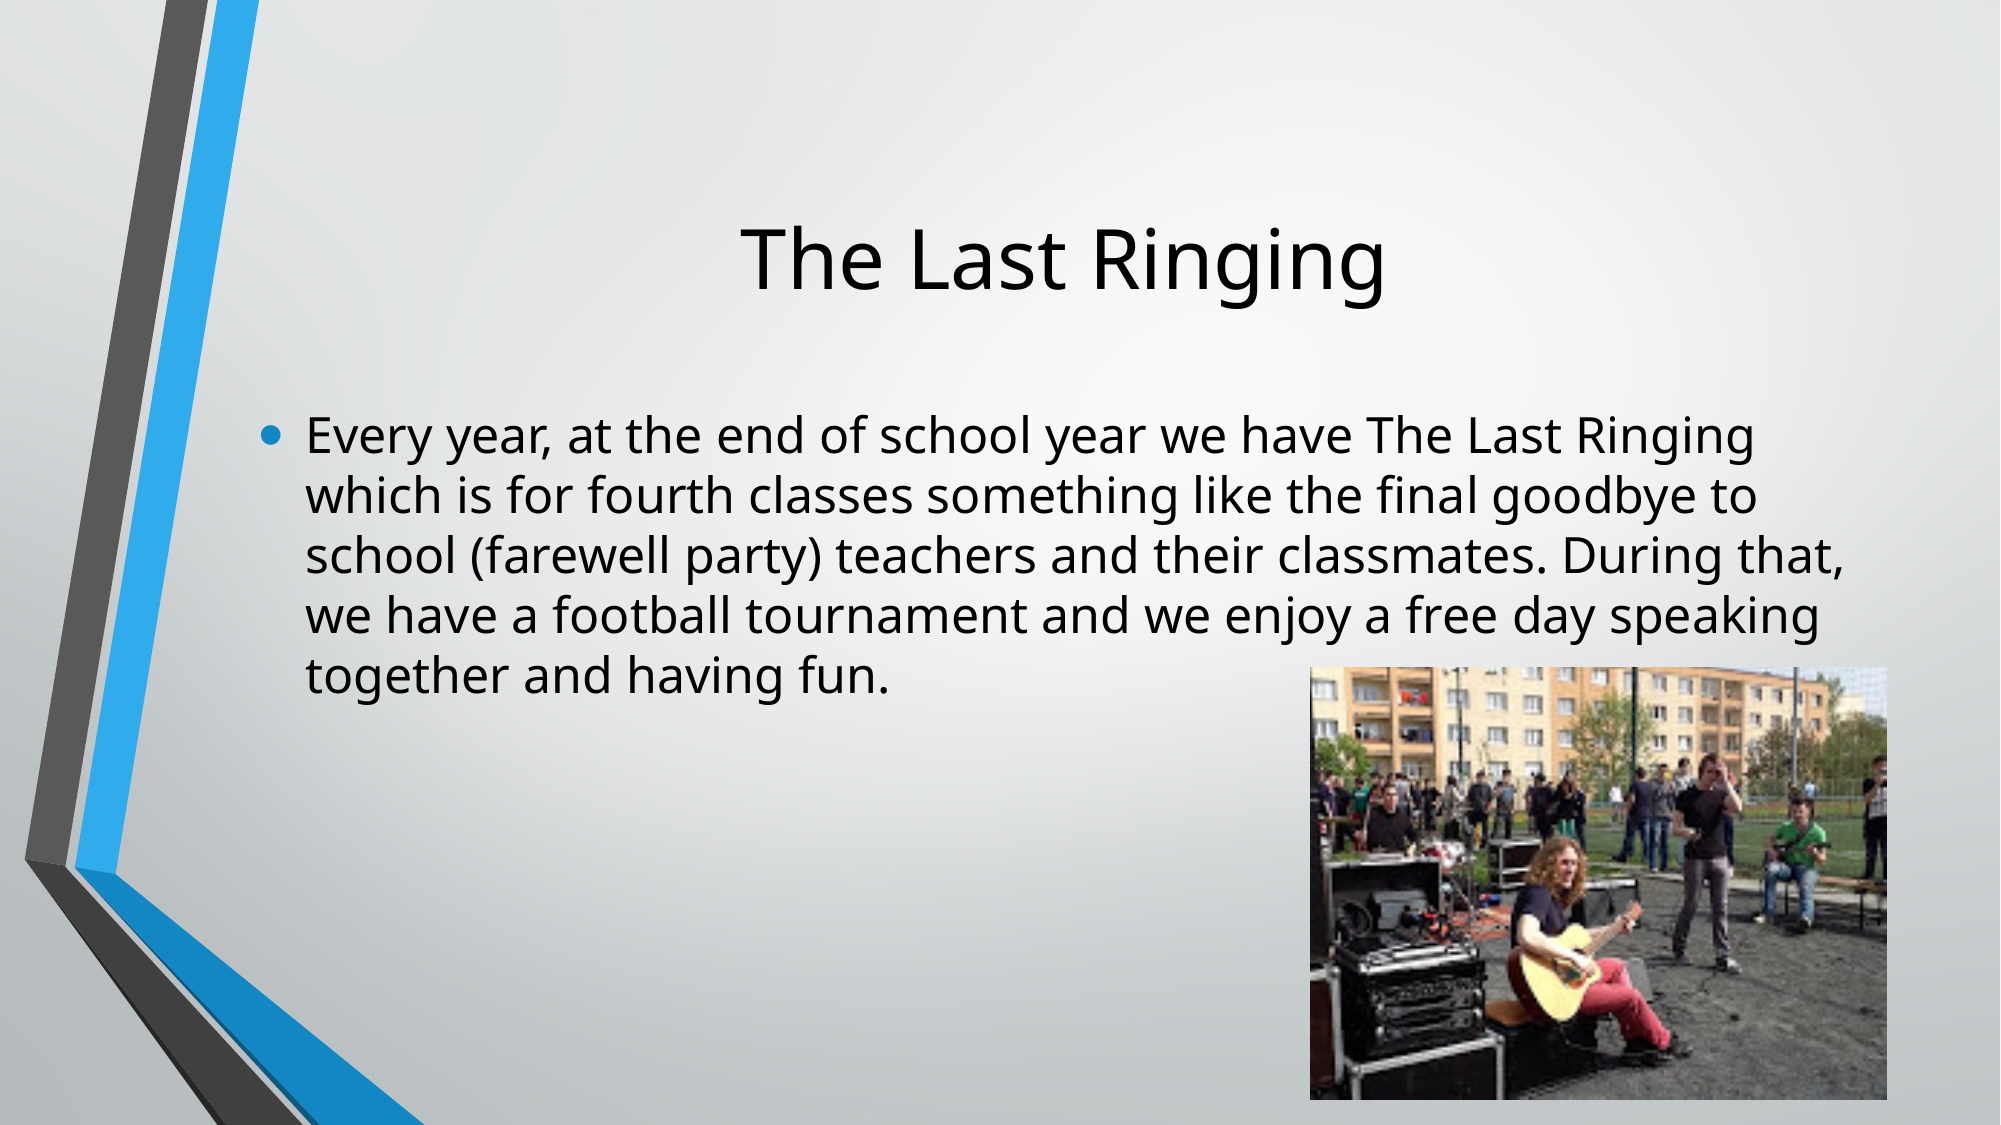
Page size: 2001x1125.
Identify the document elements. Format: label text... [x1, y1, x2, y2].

list Every year, at the end of school year we have The Last Ringing which is for fourth classes something like the final goodbye to school (farewell party) teachers and their classmates. During that, we have a football tournament and we enjoy a free day speaking together and having fun. [243, 297, 1887, 811]
title The Last Ringing [243, 112, 1887, 297]
picture [1310, 666, 1888, 1100]
